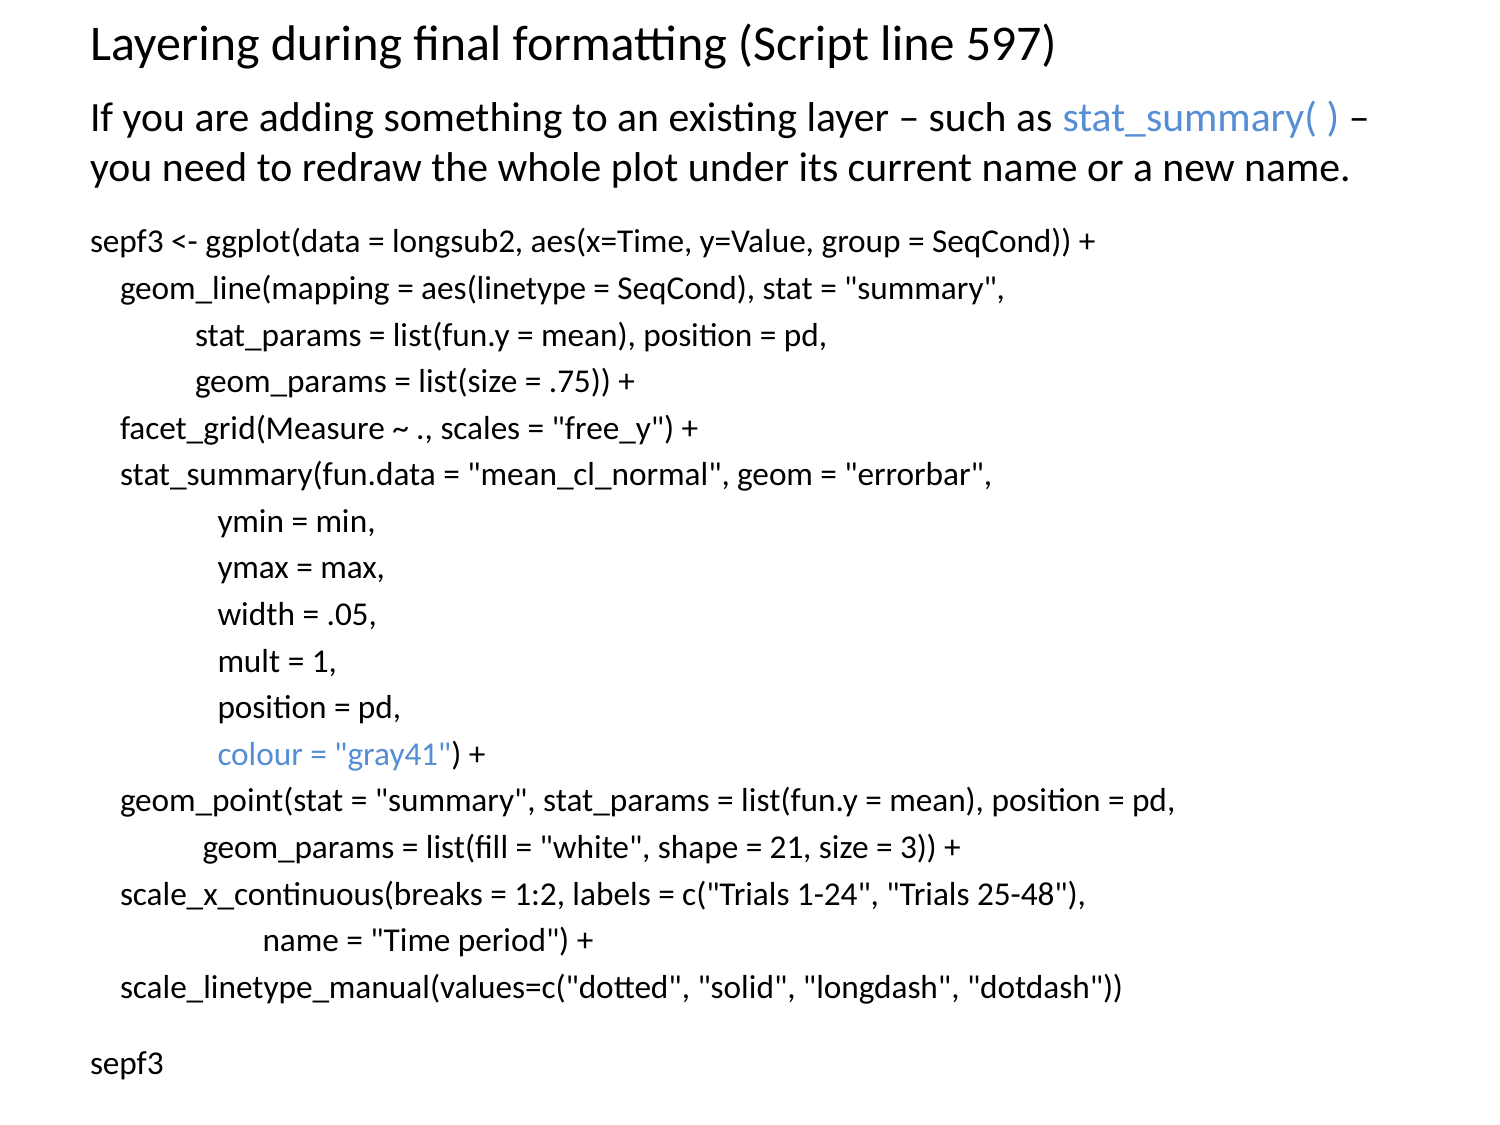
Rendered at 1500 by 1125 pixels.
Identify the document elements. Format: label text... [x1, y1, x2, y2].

list If you are adding something to an existing layer – such as stat_summary( ) – you need to redraw the whole plot under its current name or a new name. sepf3 <- ggplot(data = longsub2, aes(x=Time, y=Value, group = SeqCond)) + geom_line(mapping = aes(linetype = SeqCond), stat = "summary", stat_params = list(fun.y = mean), position = pd, geom_params = list(size = .75)) + facet_grid(Measure ~ ., scales = "free_y") + stat_summary(fun.data = "mean_cl_normal", geom = "errorbar", ymin = min, ymax = max, width = .05, mult = 1, position = pd, colour = "gray41") + geom_point(stat = "summary", stat_params = list(fun.y = mean), position = pd, geom_params = list(fill = "white", shape = 21, size = 3)) + scale_x_continuous(breaks = 1:2, labels = c("Trials 1-24", "Trials 25-48"), name = "Time period") + scale_linetype_manual(values=c("dotted", "solid", "longdash", "dotdash")) sepf3 [75, 82, 1425, 997]
title Layering during final formatting (Script line 597) [75, 0, 1425, 82]
